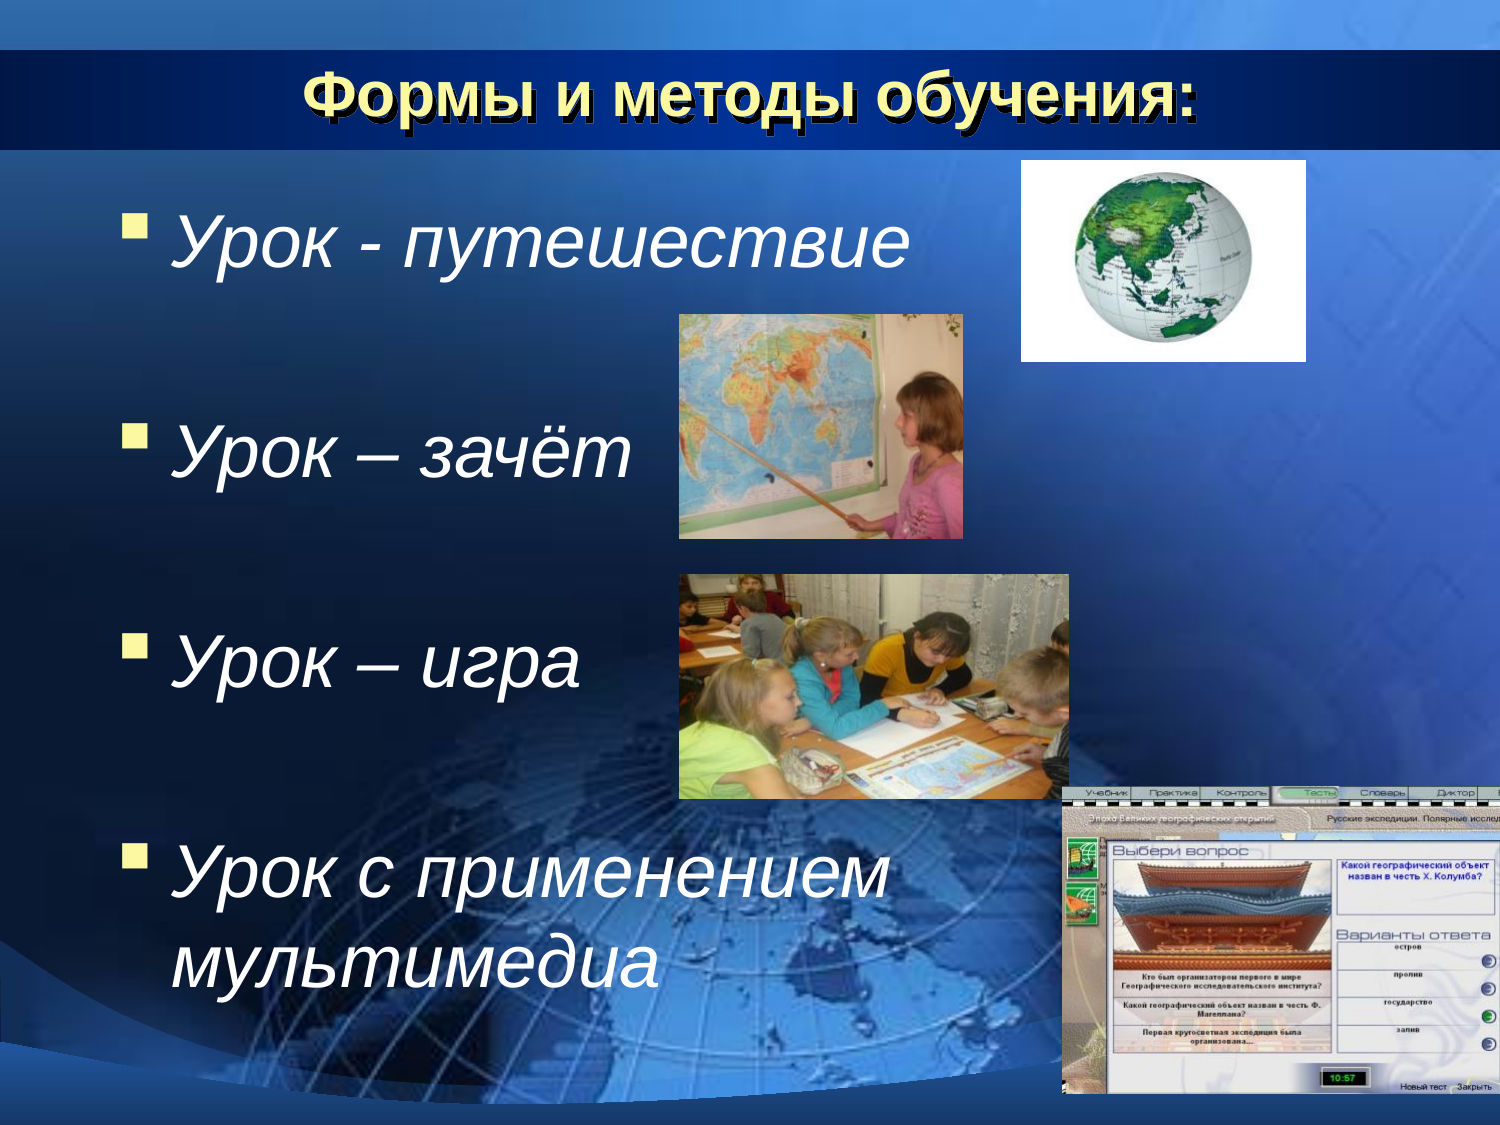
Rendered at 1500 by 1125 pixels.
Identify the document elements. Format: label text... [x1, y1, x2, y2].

title Формы и методы обучения: [74, 44, 1426, 138]
picture [0, 150, 1500, 1104]
list Урок - путешествие Урок – зачёт Урок – игра Урок с применением мультимедиа [100, 184, 1011, 1024]
picture [0, 0, 1500, 50]
